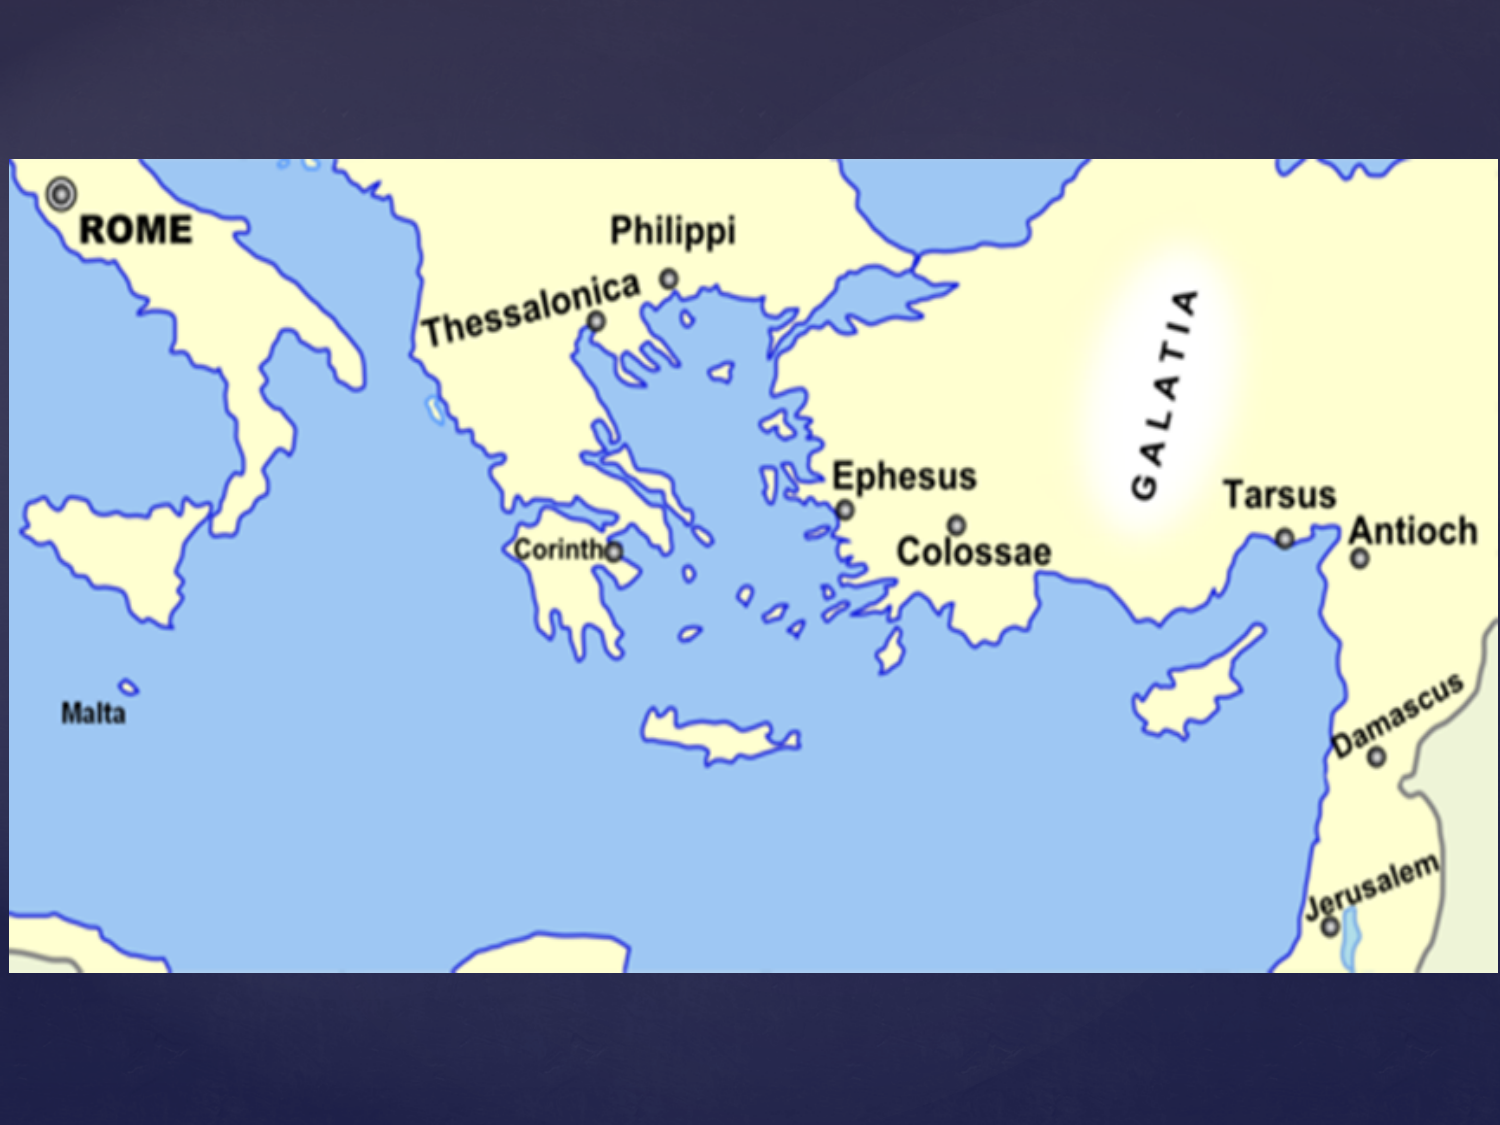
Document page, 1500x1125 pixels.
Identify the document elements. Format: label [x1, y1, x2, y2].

picture [8, 159, 1498, 973]
